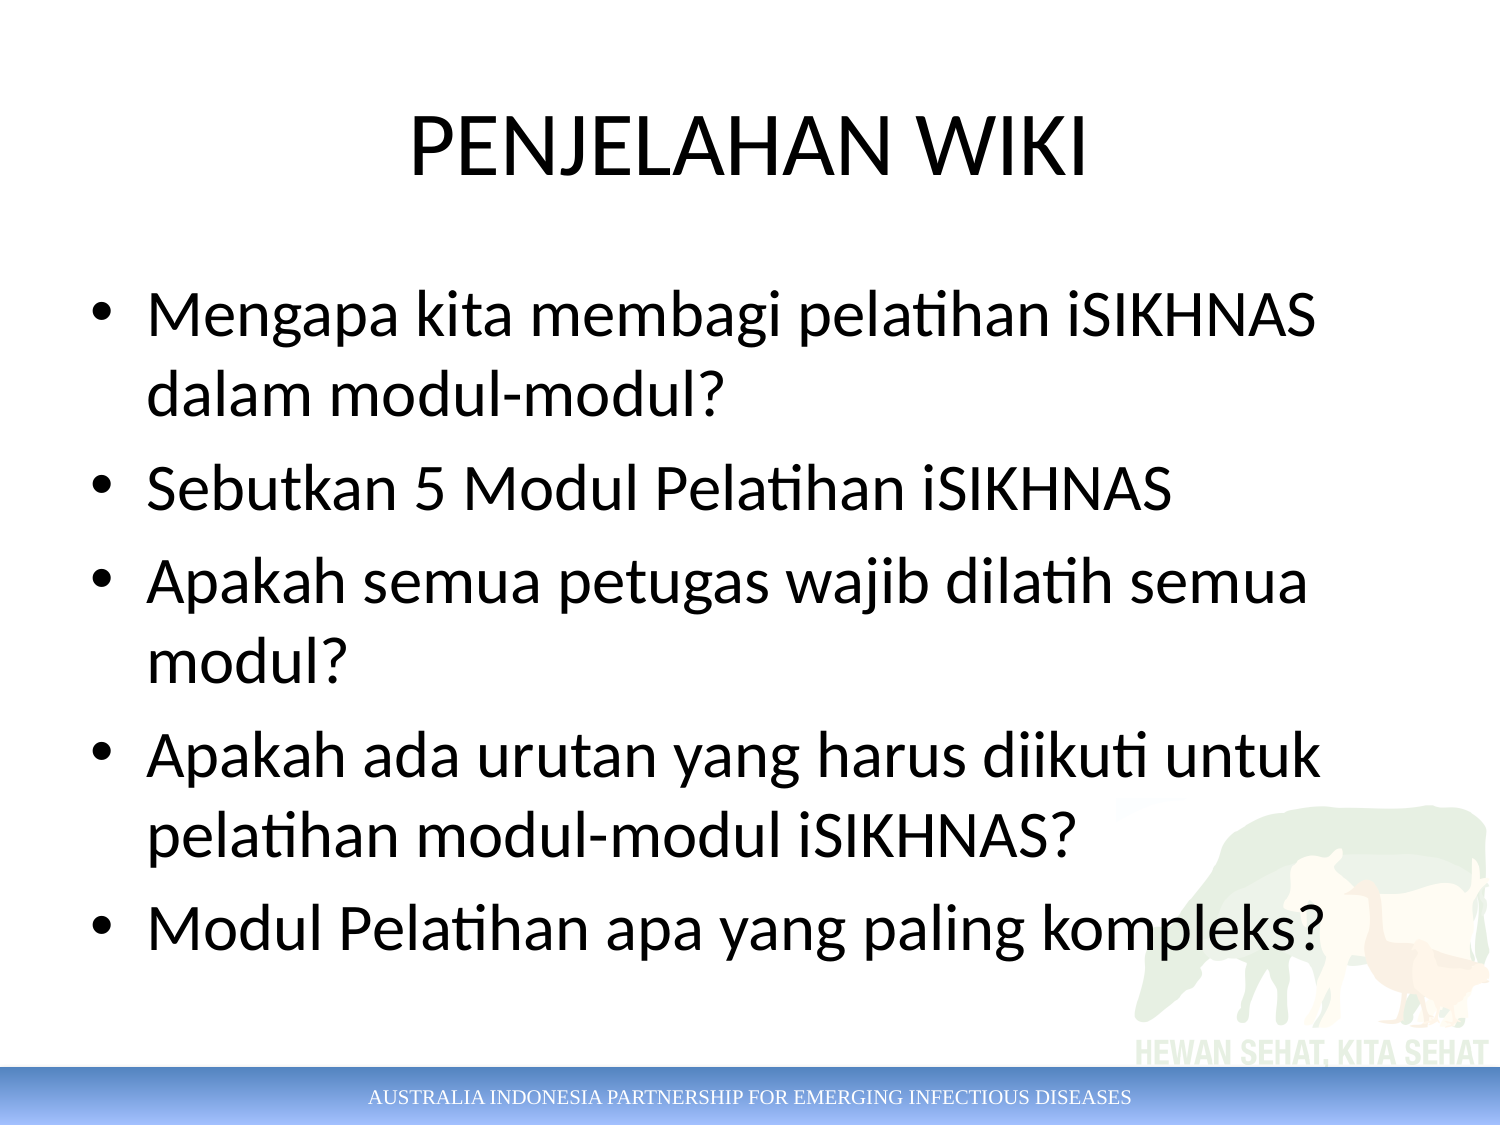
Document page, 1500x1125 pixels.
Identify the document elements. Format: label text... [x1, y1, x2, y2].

title PENJELAHAN WIKI [75, 45, 1425, 233]
list Mengapa kita membagi pelatihan iSIKHNAS dalam modul-modul? Sebutkan 5 Modul Pelatihan iSIKHNAS Apakah semua petugas wajib dilatih semua modul? Apakah ada urutan yang harus diikuti untuk pelatihan modul-modul iSIKHNAS? Modul Pelatihan apa yang paling kompleks? [75, 262, 1425, 1005]
